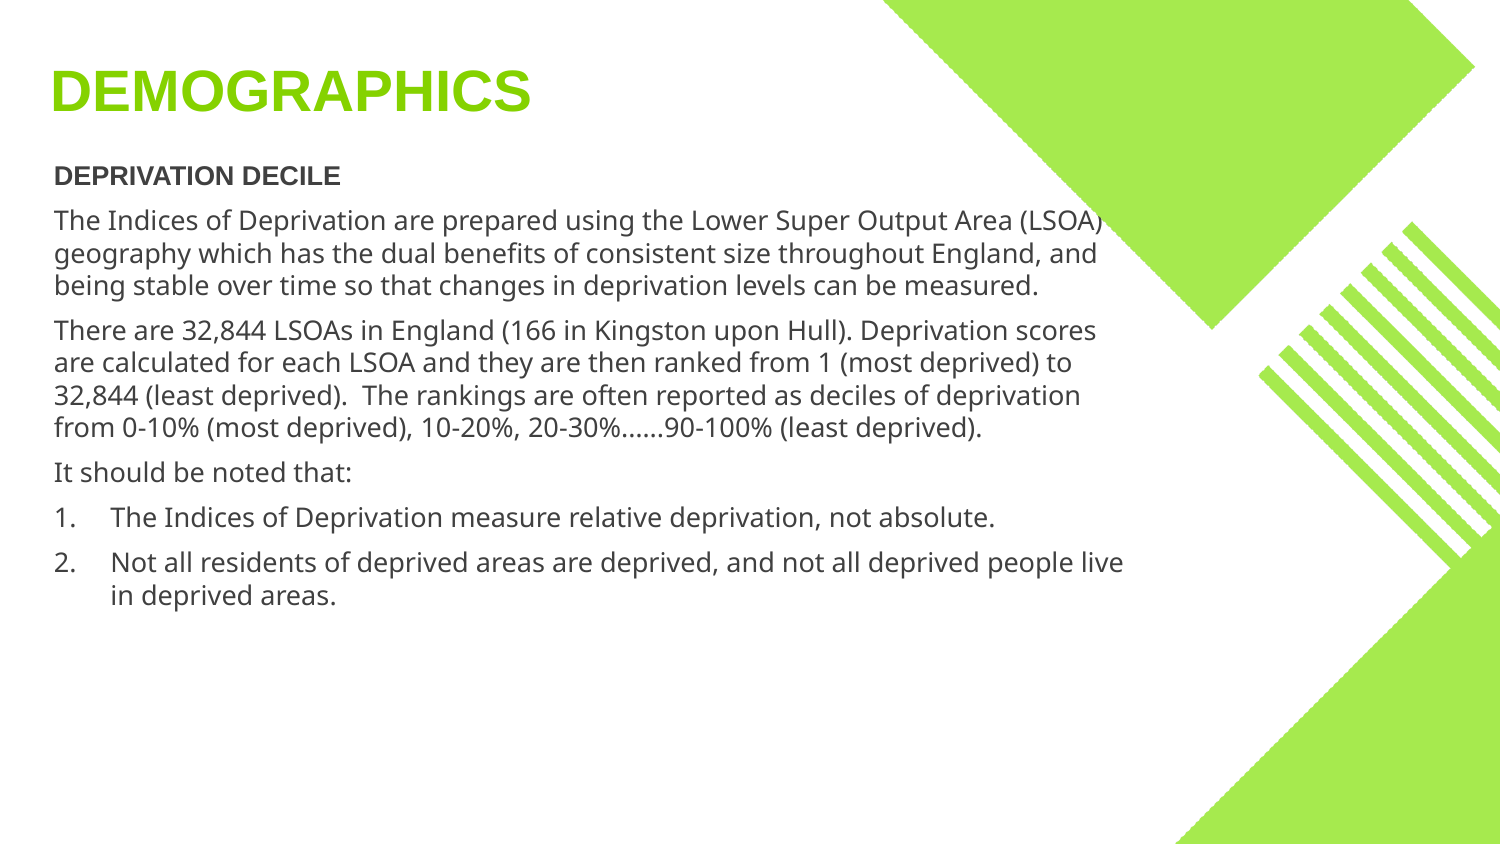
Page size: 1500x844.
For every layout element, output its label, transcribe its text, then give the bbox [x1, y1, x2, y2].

picture [820, 0, 1500, 844]
text_box DEMOGRAPHICS [36, 64, 815, 129]
text_box DEPRIVATION DECILE The Indices of Deprivation are prepared using the Lower Super Output Area (LSOA) geography which has the dual benefits of consistent size throughout England, and being stable over time so that changes in deprivation levels can be measured. There are 32,844 LSOAs in England (166 in Kingston upon Hull). Deprivation scores are calculated for each LSOA and they are then ranked from 1 (most deprived) to 32,844 (least deprived). The rankings are often reported as deciles of deprivation from 0-10% (most deprived), 10-20%, 20-30%.…..90-100% (least deprived). It should be noted that: The Indices of Deprivation measure relative deprivation, not absolute. Not all residents of deprived areas are deprived, and not all deprived people live in deprived areas. [39, 151, 815, 619]
